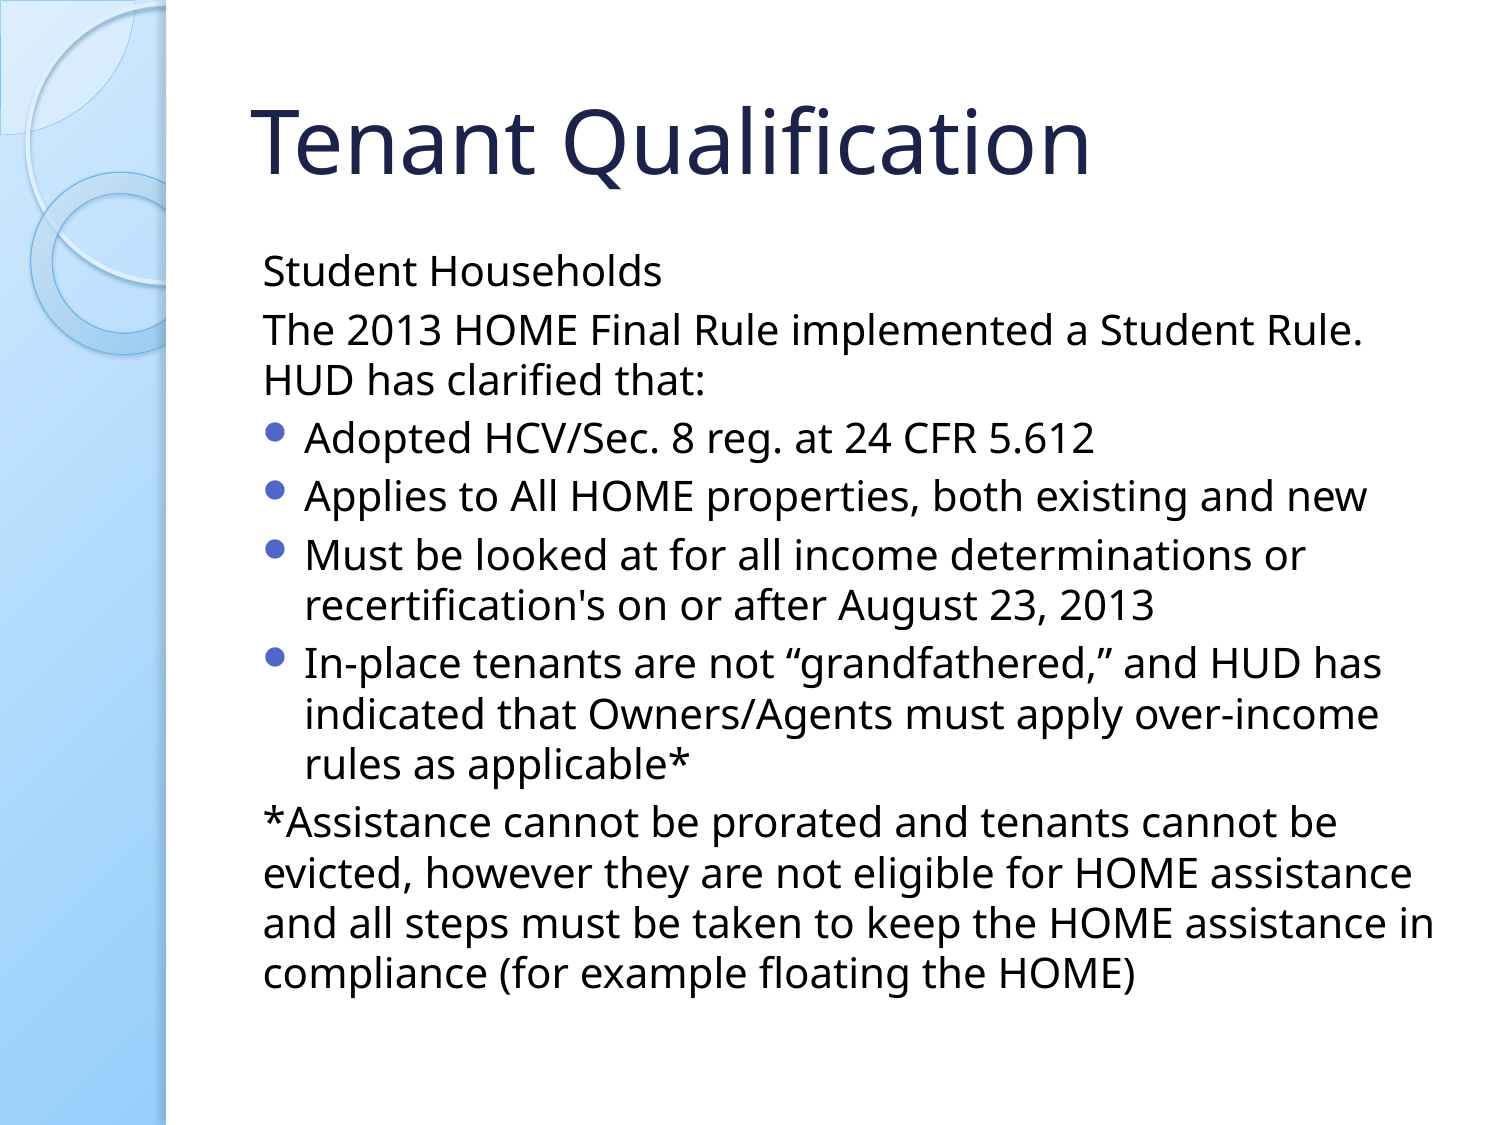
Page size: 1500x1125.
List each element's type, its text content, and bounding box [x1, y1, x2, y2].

title Tenant Qualification [235, 45, 1466, 233]
list Student Households The 2013 HOME Final Rule implemented a Student Rule. HUD has clarified that: Adopted HCV/Sec. 8 reg. at 24 CFR 5.612 Applies to All HOME properties, both existing and new Must be looked at for all income determinations or recertification's on or after August 23, 2013 In-place tenants are not “grandfathered,” and HUD has indicated that Owners/Agents must apply over-income rules as applicable* *Assistance cannot be prorated and tenants cannot be evicted, however they are not eligible for HOME assistance and all steps must be taken to keep the HOME assistance in compliance (for example floating the HOME) [235, 237, 1466, 1025]
